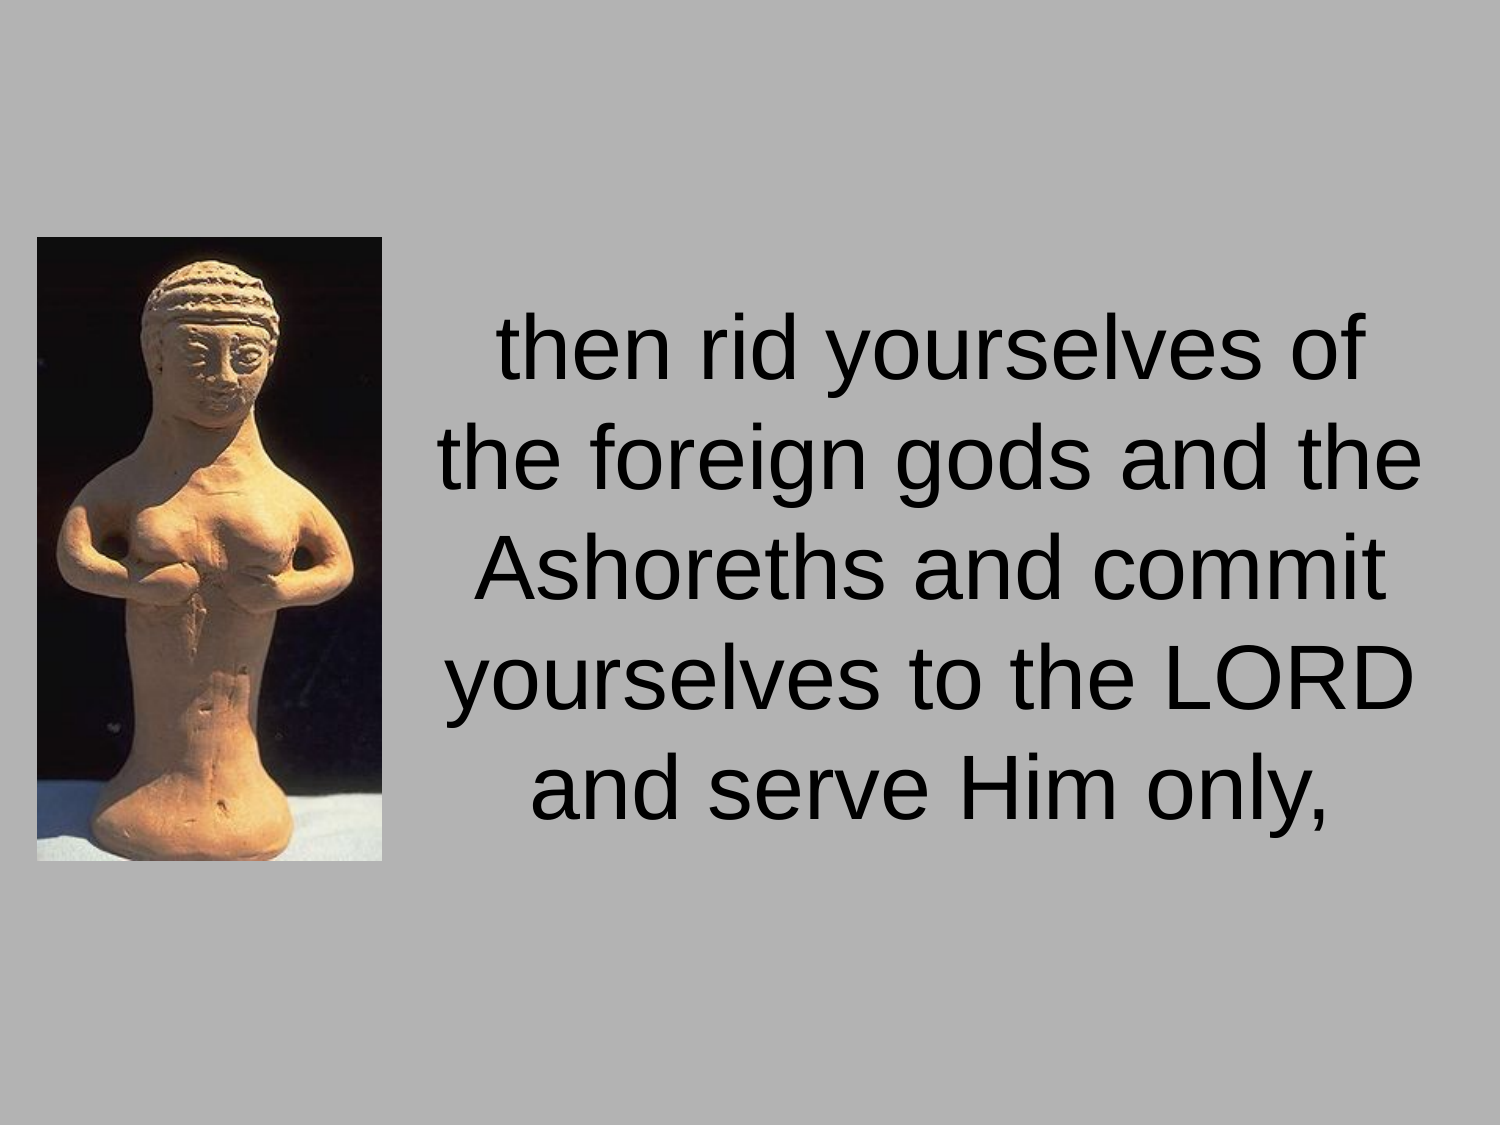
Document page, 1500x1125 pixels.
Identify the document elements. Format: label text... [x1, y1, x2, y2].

title then rid yourselves of the foreign gods and the Ashoreths and commit yourselves to the LORD and serve Him only, [412, 50, 1450, 1075]
picture [37, 237, 382, 862]
